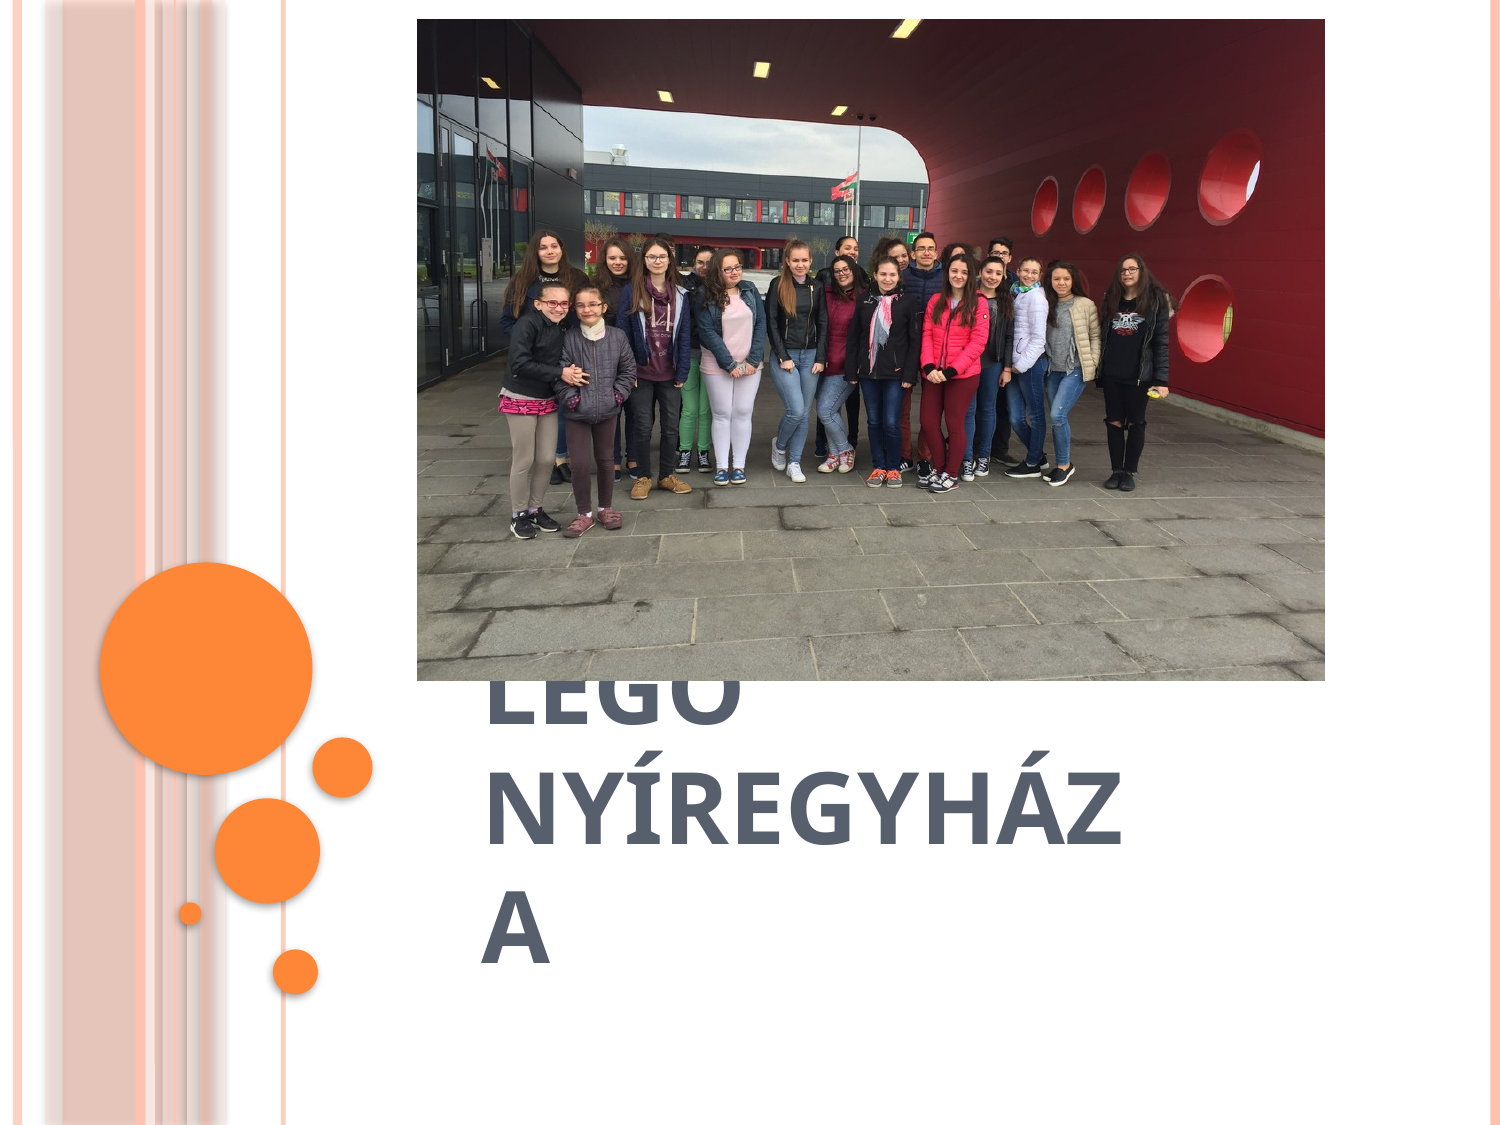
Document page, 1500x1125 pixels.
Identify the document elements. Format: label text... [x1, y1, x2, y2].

picture [417, 18, 1326, 682]
title LEGO Nyíregyháza [466, 857, 1179, 992]
